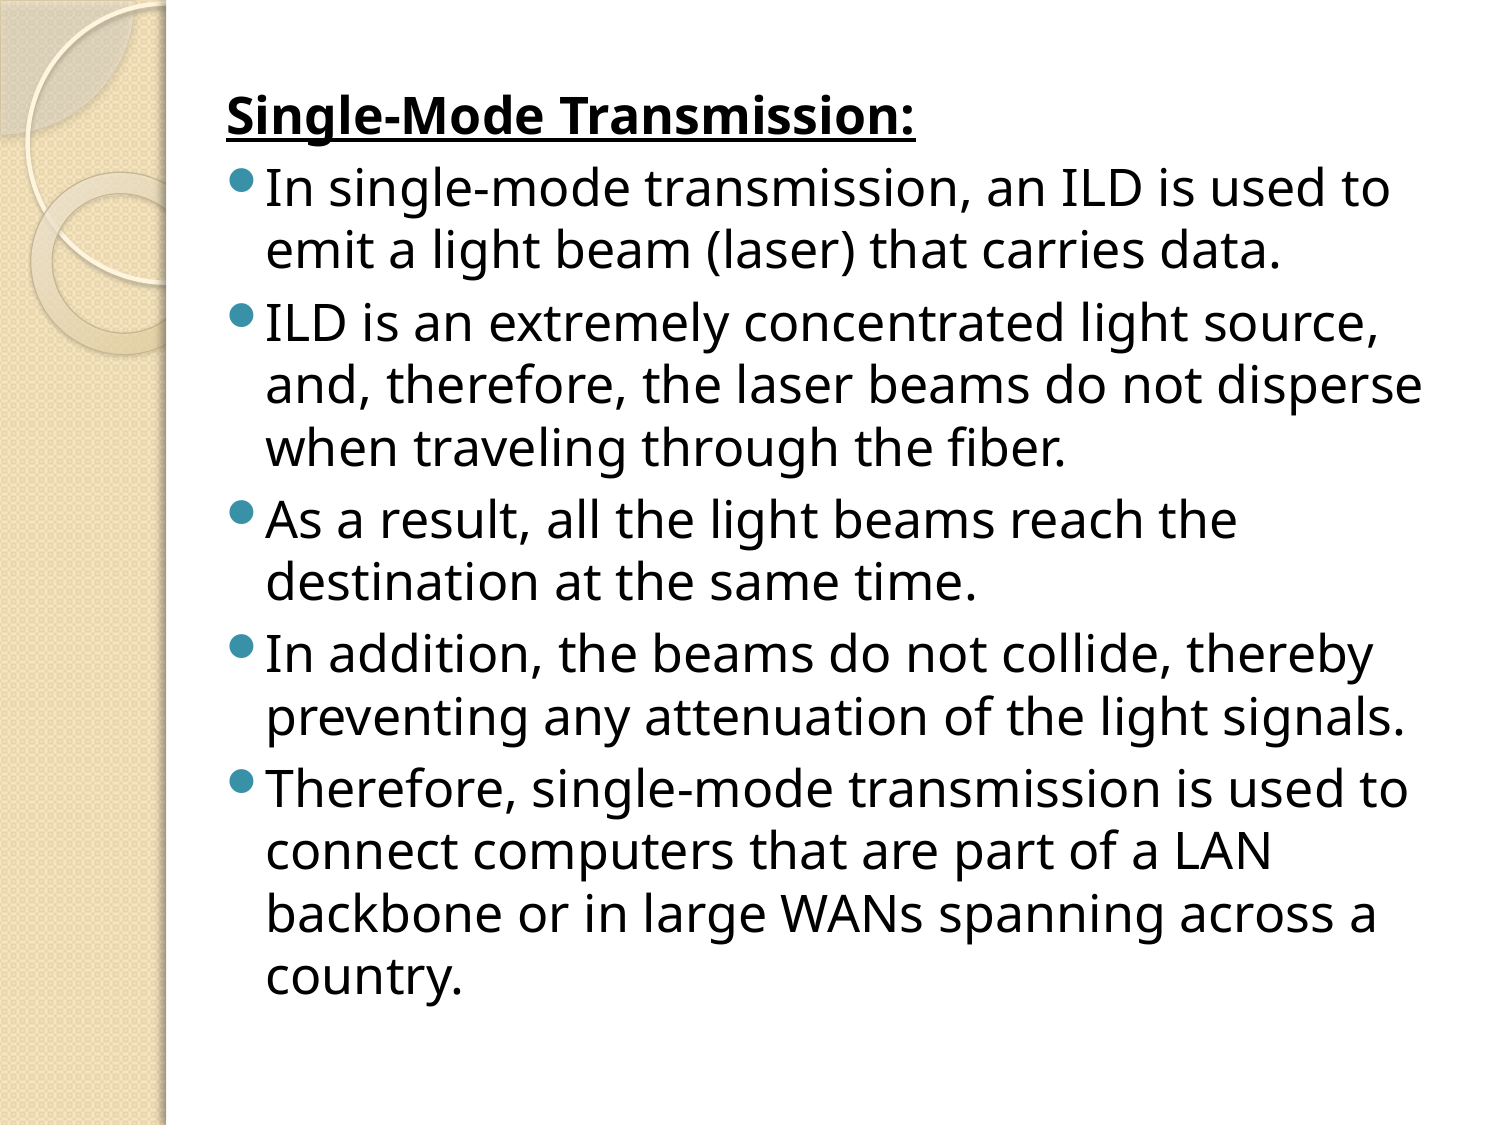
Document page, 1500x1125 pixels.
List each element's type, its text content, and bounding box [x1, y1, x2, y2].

list Single-Mode Transmission: In single-mode transmission, an ILD is used to emit a light beam (laser) that carries data. ILD is an extremely concentrated light source, and, therefore, the laser beams do not disperse when traveling through the fiber. As a result, all the light beams reach the destination at the same time. In addition, the beams do not collide, thereby preventing any attenuation of the light signals. Therefore, single-mode transmission is used to connect computers that are part of a LAN backbone or in large WANs spanning across a country. [200, 75, 1466, 1025]
